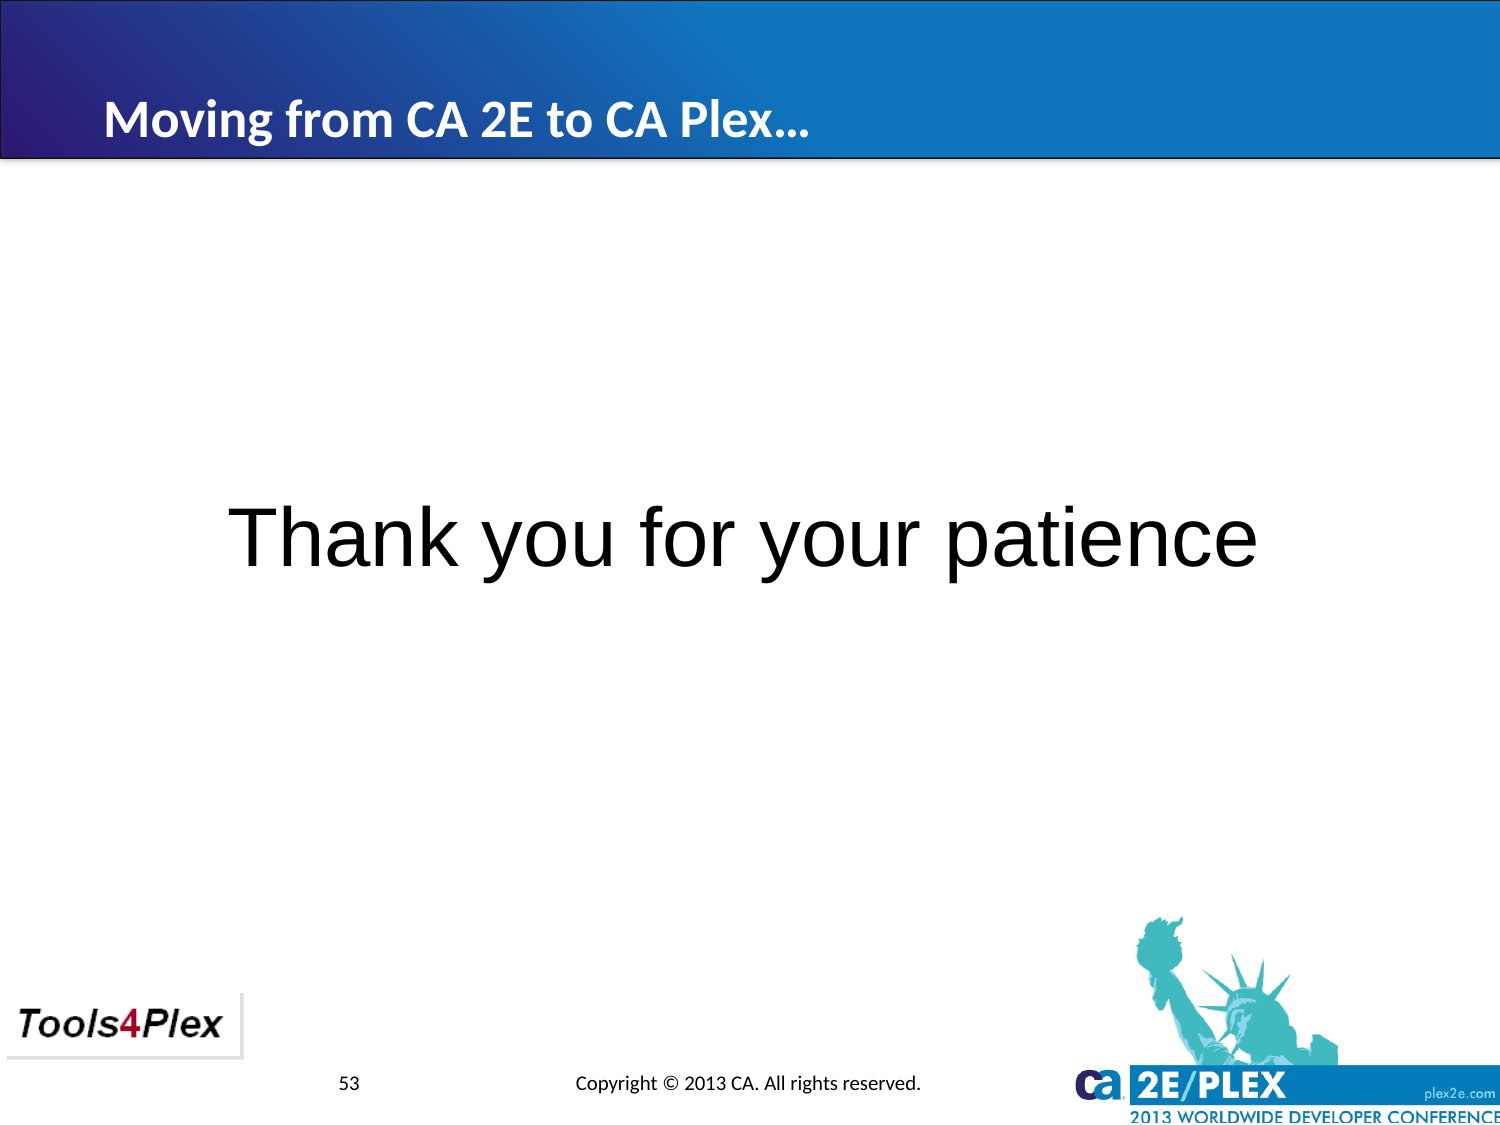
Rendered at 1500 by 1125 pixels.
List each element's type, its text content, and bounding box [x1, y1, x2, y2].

picture [2, 989, 240, 1056]
text_box Moving from CA 2E to CA Plex… [88, 83, 1001, 127]
text_box Thank you for your patience [88, 475, 1400, 690]
